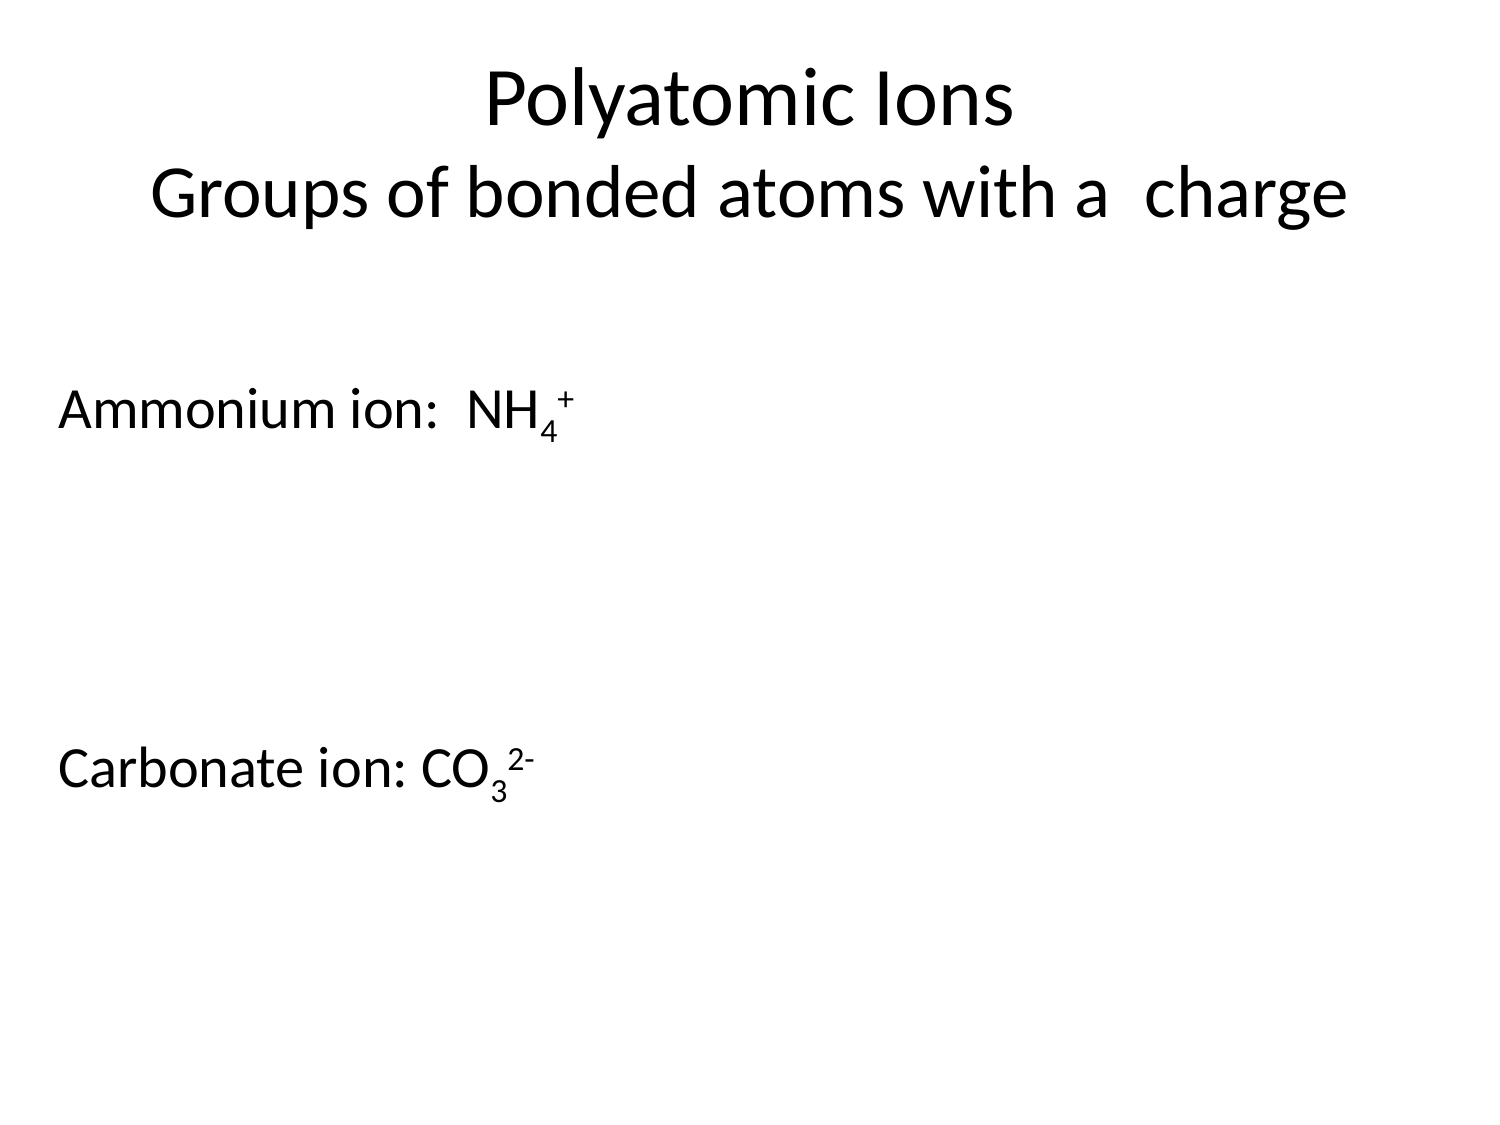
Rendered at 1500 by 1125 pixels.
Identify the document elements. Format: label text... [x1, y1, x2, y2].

text_box Ammonium ion: NH4+ Carbonate ion: CO32- [43, 362, 590, 817]
title Polyatomic Ions Groups of bonded atoms with a charge [112, 50, 1388, 225]
